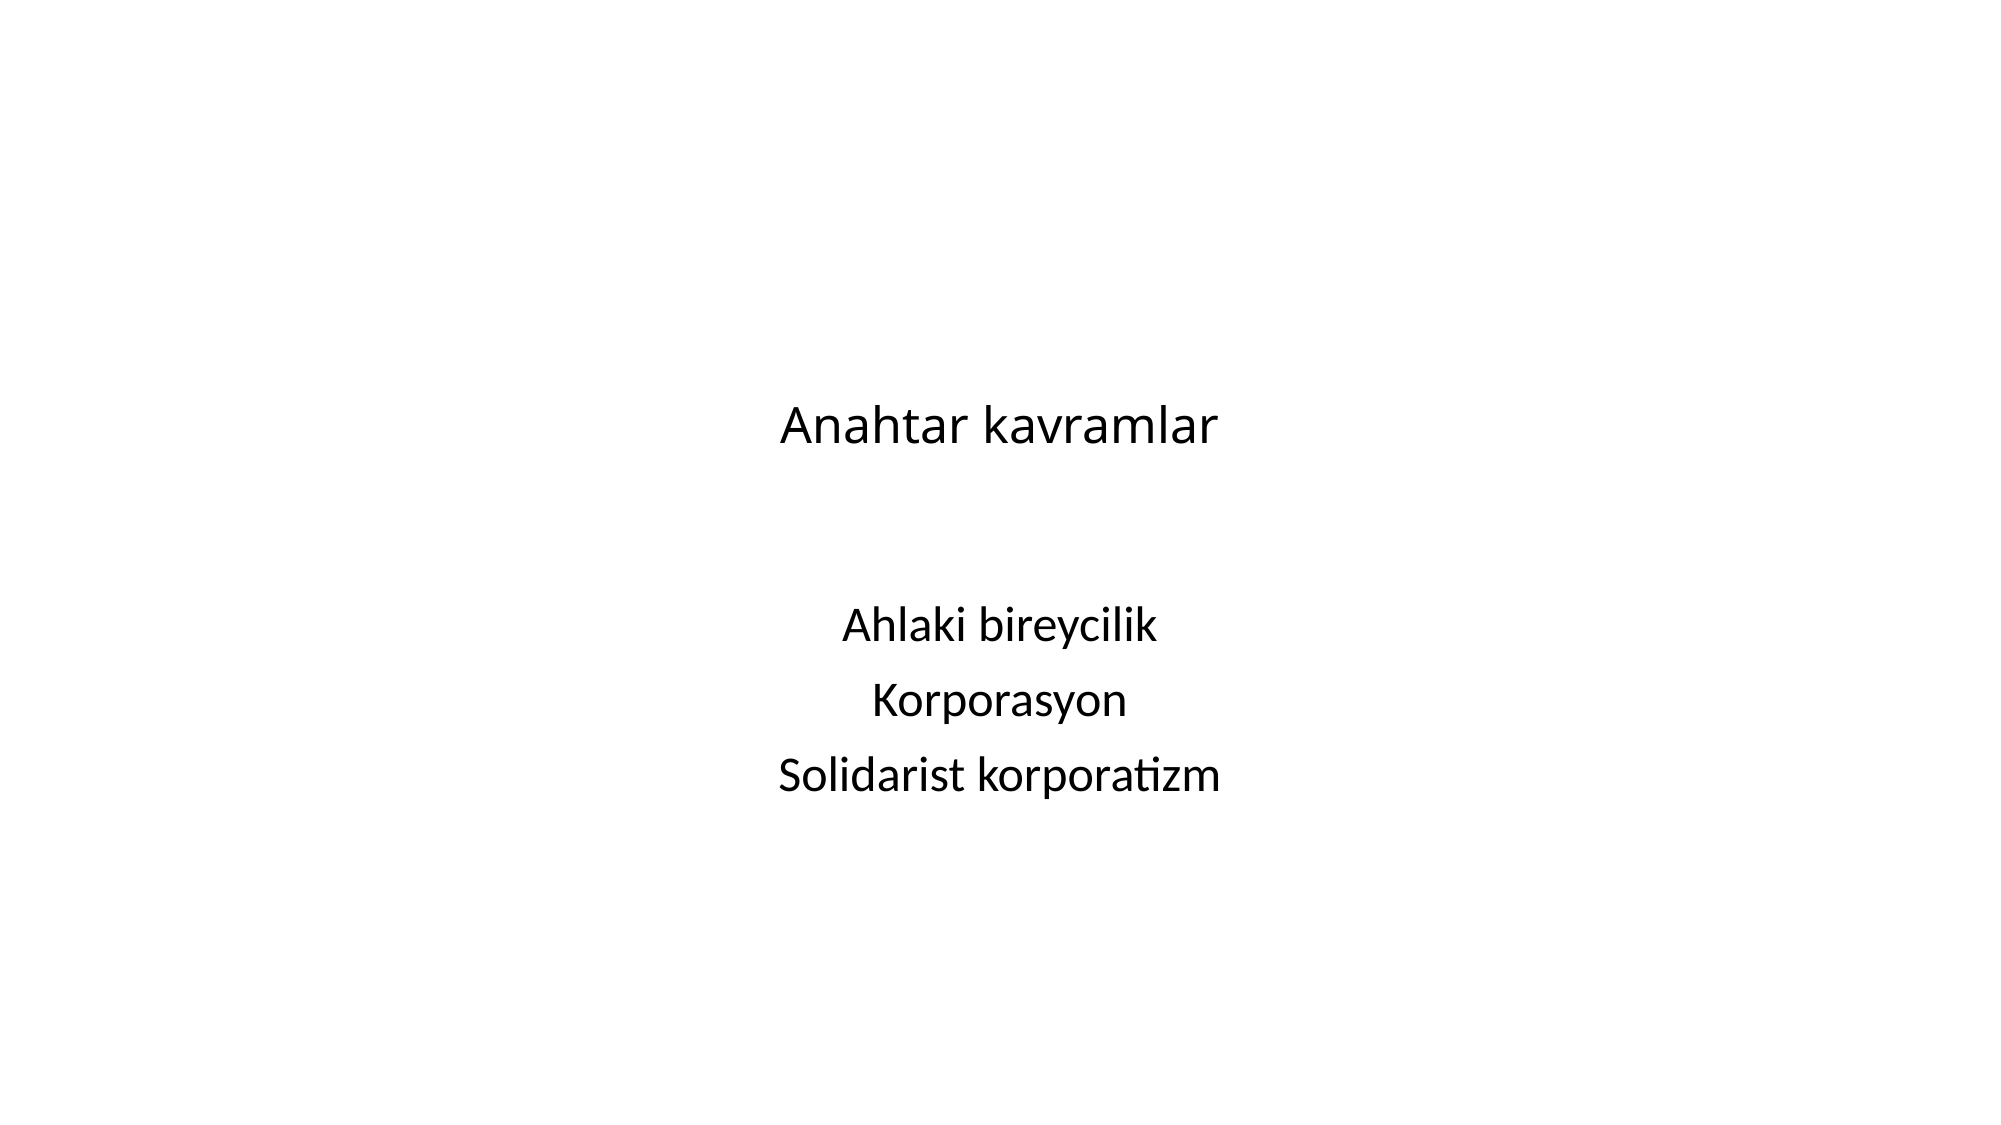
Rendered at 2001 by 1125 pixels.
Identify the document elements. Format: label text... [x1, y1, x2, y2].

title Anahtar kavramlar [249, 184, 1750, 576]
subtitle Ahlaki bireycilik Korporasyon Solidarist korporatizm [249, 590, 1750, 863]
